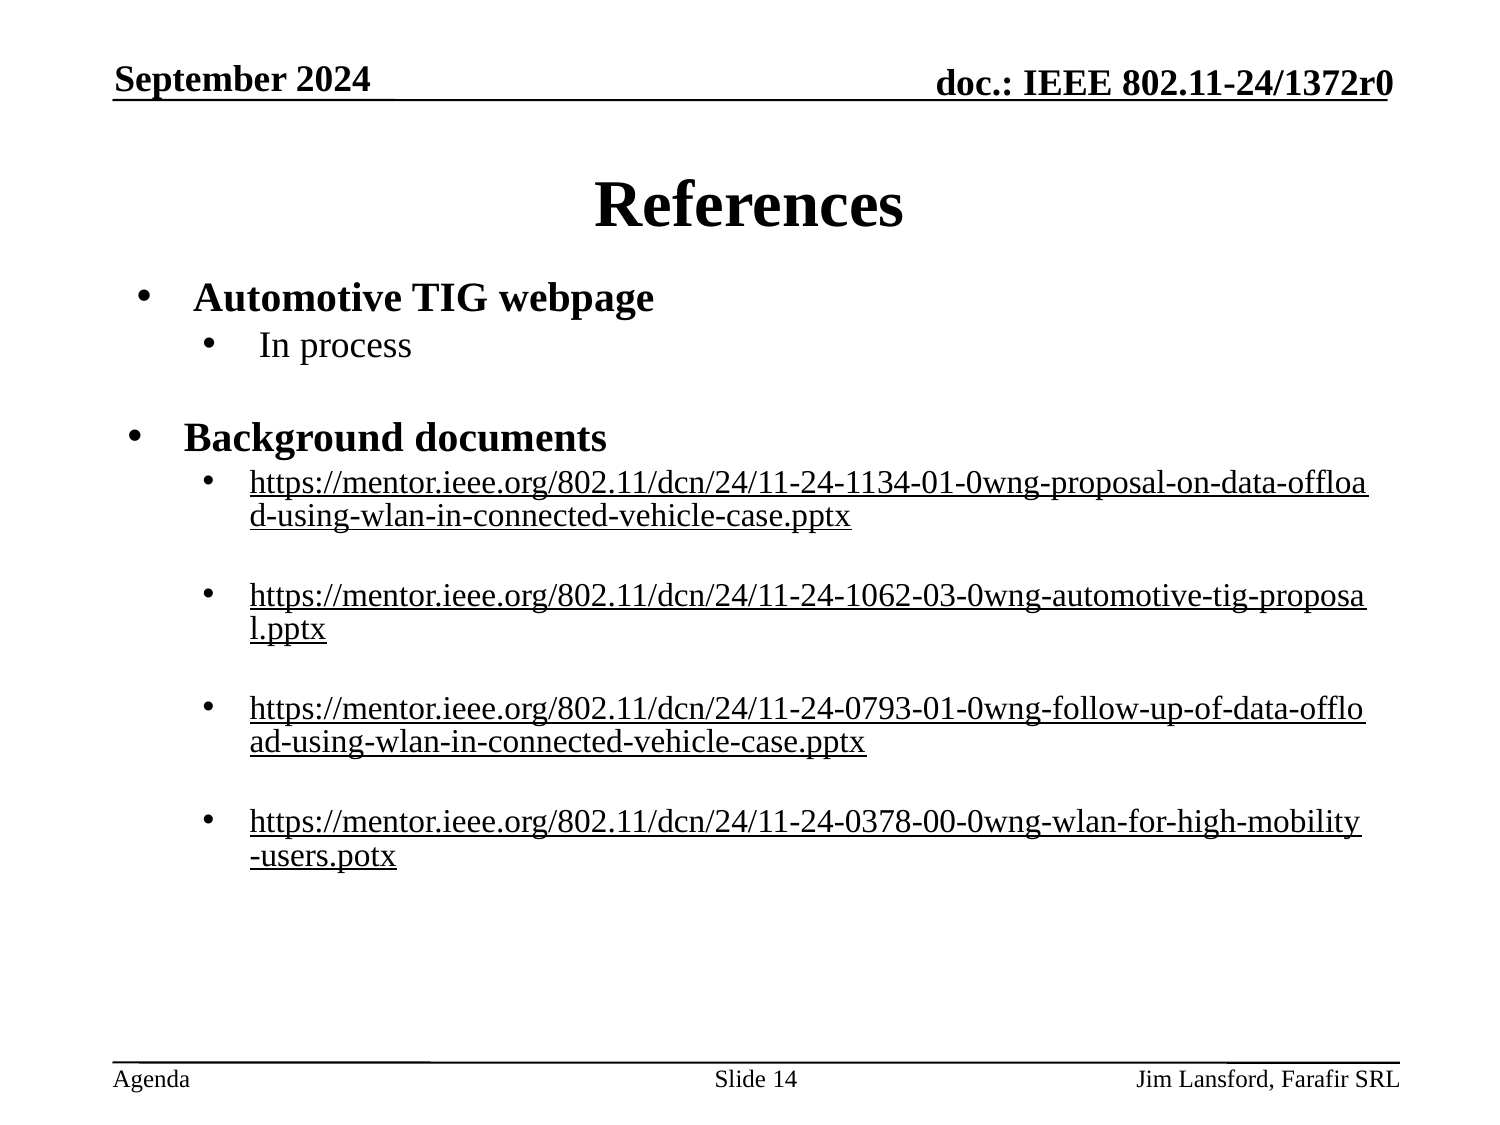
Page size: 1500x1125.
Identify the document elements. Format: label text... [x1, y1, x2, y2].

list Automotive TIG webpage In process Background documents https://mentor.ieee.org/802.11/dcn/24/11-24-1134-01-0wng-proposal-on-data-offload-using-wlan-in-connected-vehicle-case.pptx https://mentor.ieee.org/802.11/dcn/24/11-24-1062-03-0wng-automotive-tig-proposal.pptx https://mentor.ieee.org/802.11/dcn/24/11-24-0793-01-0wng-follow-up-of-data-offload-using-wlan-in-connected-vehicle-case.pptx https://mentor.ieee.org/802.11/dcn/24/11-24-0378-00-0wng-wlan-for-high-mobility-users.potx [112, 262, 1388, 938]
footer Jim Lansford, Farafir SRL [878, 1061, 1402, 1093]
title References [112, 112, 1388, 262]
slide_number Slide 14 [712, 1061, 800, 1123]
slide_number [114, 54, 493, 100]
